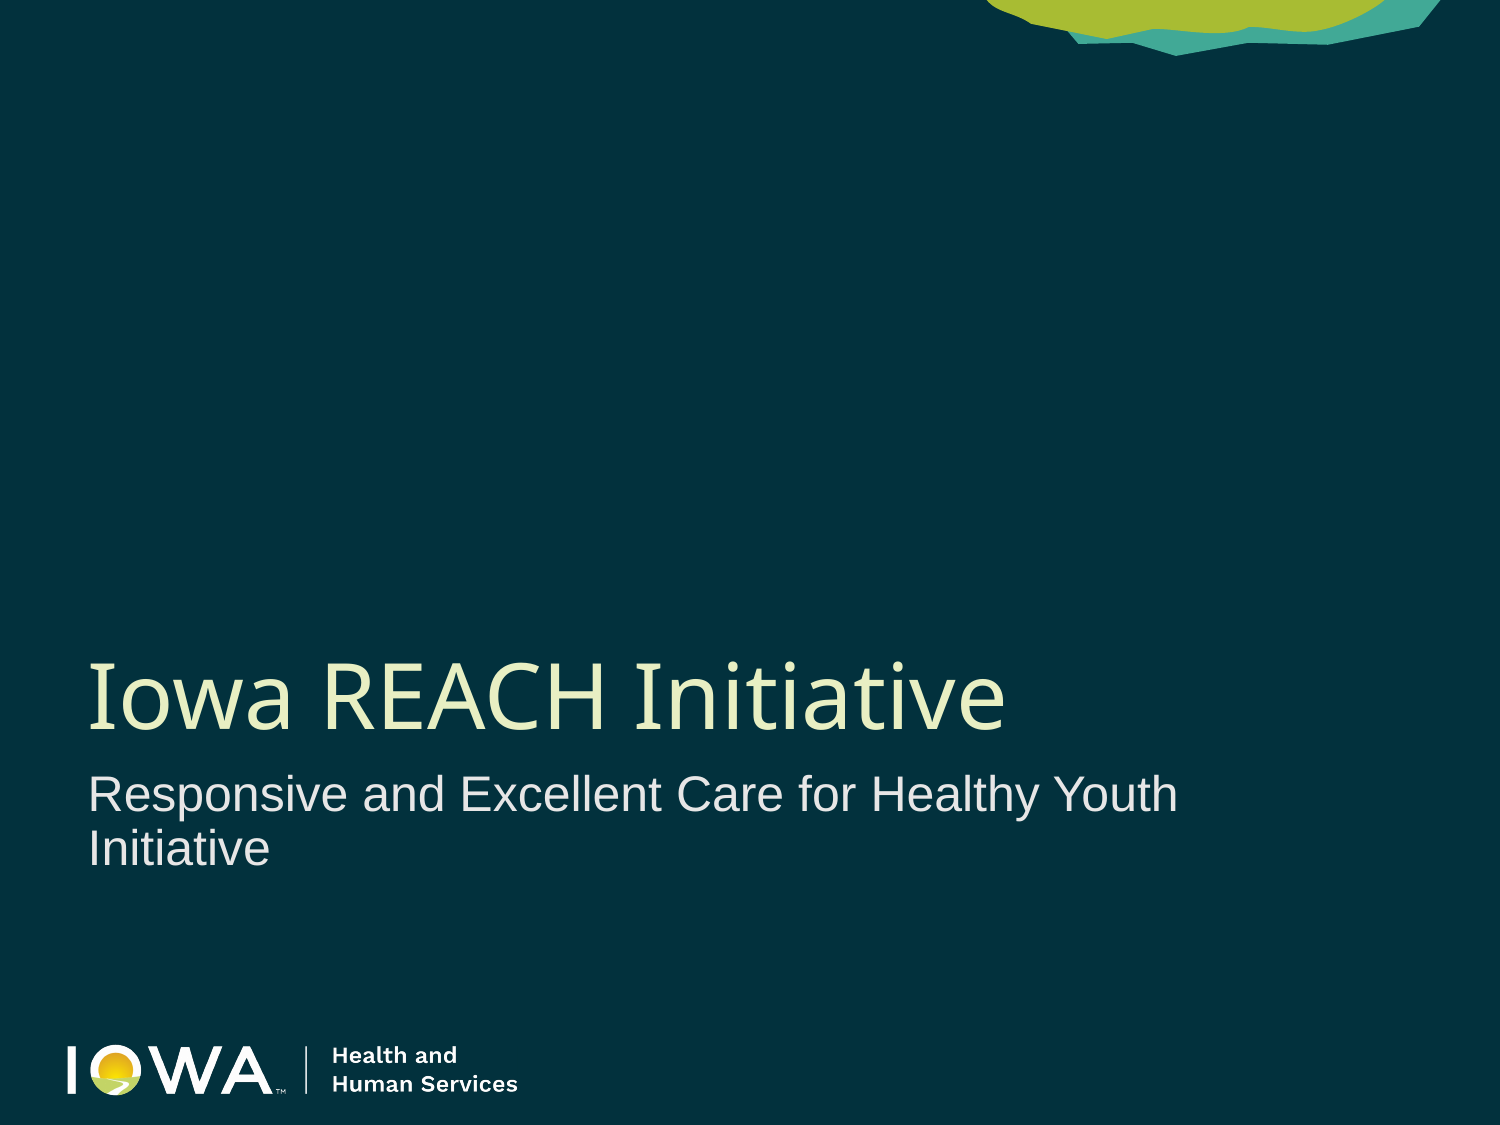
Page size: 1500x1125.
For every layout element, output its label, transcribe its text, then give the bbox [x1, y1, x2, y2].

picture [480, 1080, 490, 1091]
picture [334, 1077, 346, 1091]
picture [387, 1080, 398, 1091]
picture [222, 1047, 271, 1093]
picture [422, 1076, 434, 1091]
picture [68, 1047, 75, 1093]
picture [334, 1048, 346, 1062]
picture [364, 1052, 374, 1063]
picture [91, 1045, 141, 1095]
picture [378, 1047, 382, 1062]
picture [416, 1052, 427, 1063]
picture [401, 1080, 411, 1091]
list Responsive and Excellent Care for Healthy Youth Initiative [72, 761, 1315, 1008]
title Iowa REACH Initiative [72, 288, 1315, 757]
picture [365, 1080, 376, 1091]
picture [149, 1047, 221, 1093]
picture [435, 1052, 441, 1062]
picture [508, 1081, 516, 1091]
picture [437, 1080, 448, 1091]
picture [444, 1047, 455, 1062]
picture [377, 1080, 383, 1091]
picture [461, 1081, 470, 1091]
picture [351, 1081, 361, 1091]
picture [384, 1049, 392, 1063]
picture [451, 1081, 455, 1091]
picture [494, 1080, 504, 1091]
picture [395, 1047, 405, 1062]
picture [350, 1052, 361, 1063]
